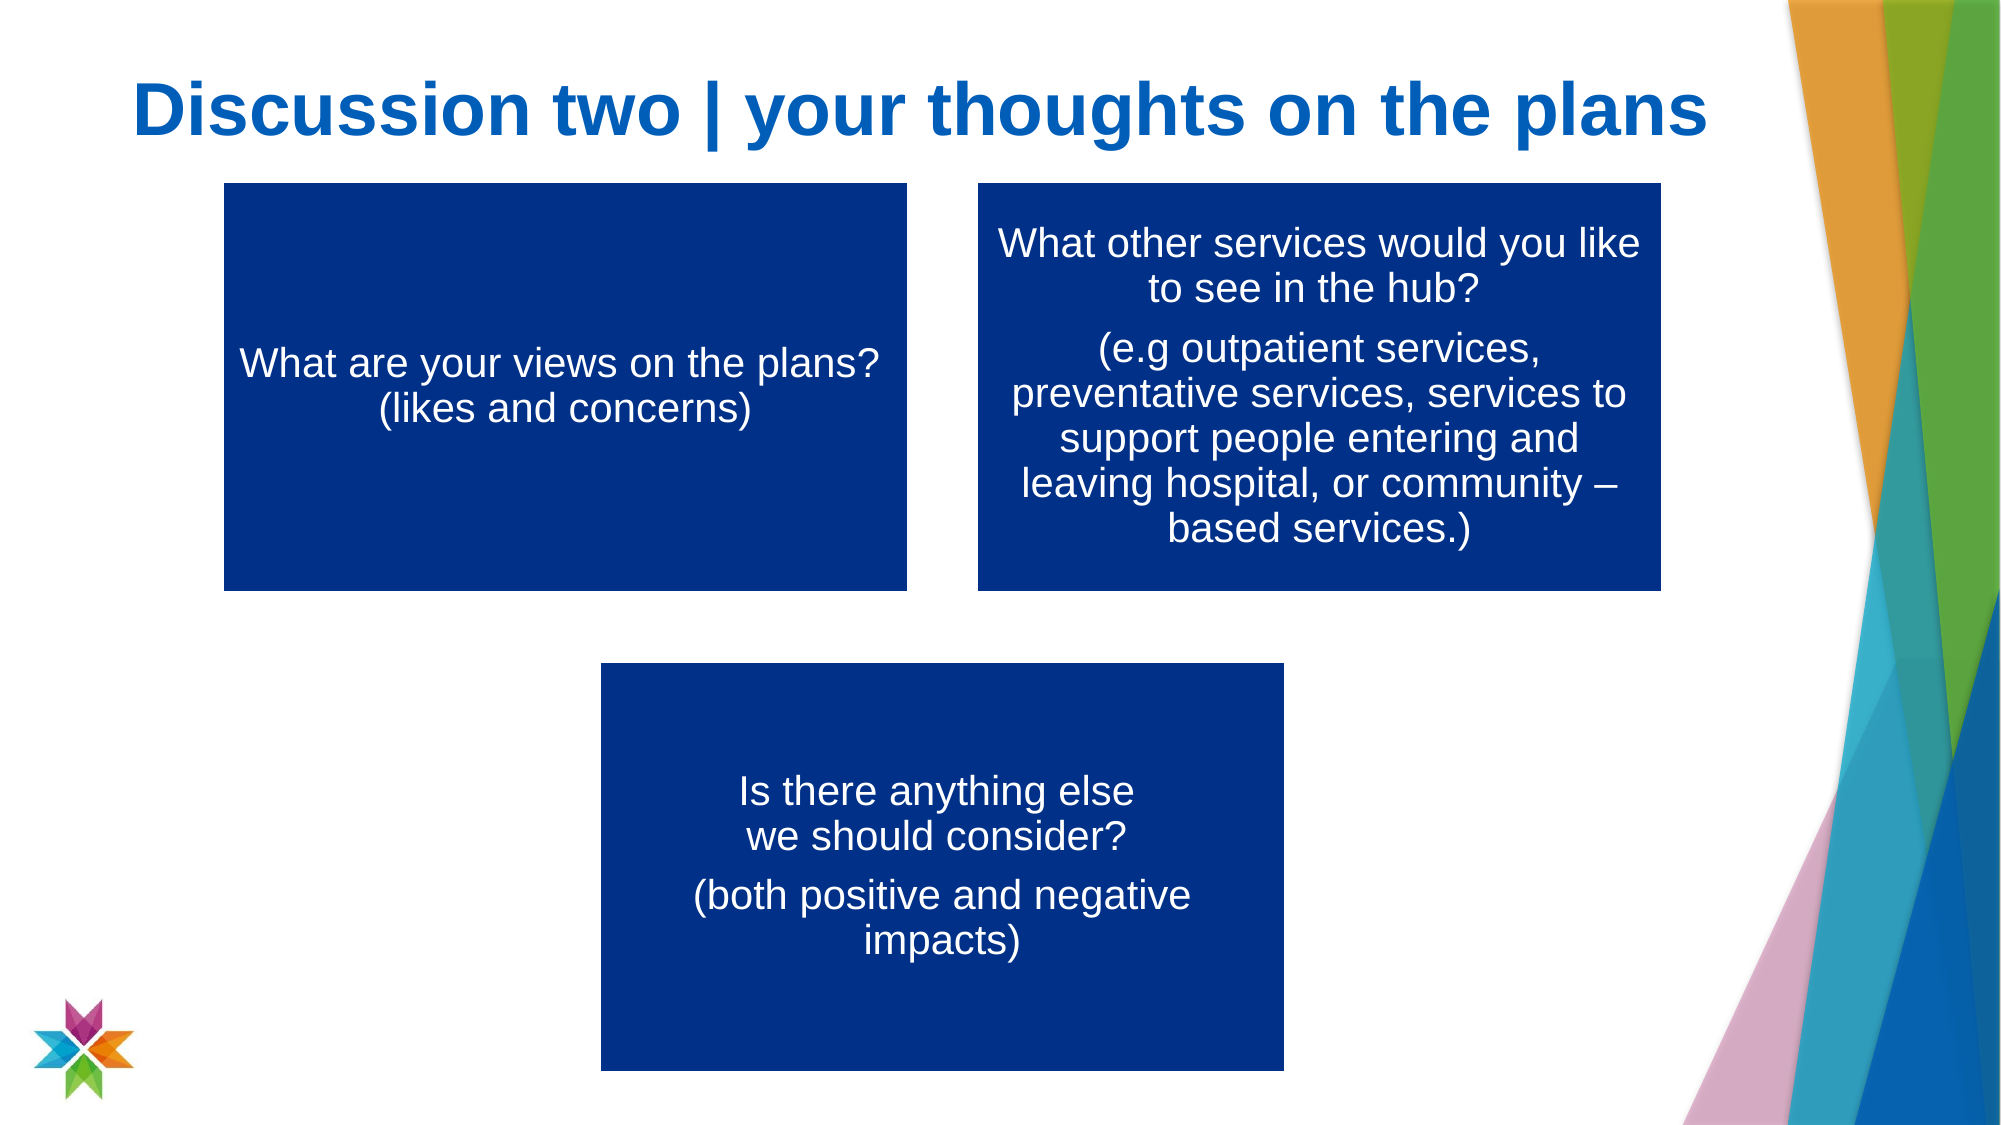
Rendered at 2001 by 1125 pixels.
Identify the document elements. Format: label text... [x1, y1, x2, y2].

title Discussion two | your thoughts on the plans [111, 52, 1733, 175]
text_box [152, 180, 1733, 1073]
picture [19, 998, 141, 1104]
